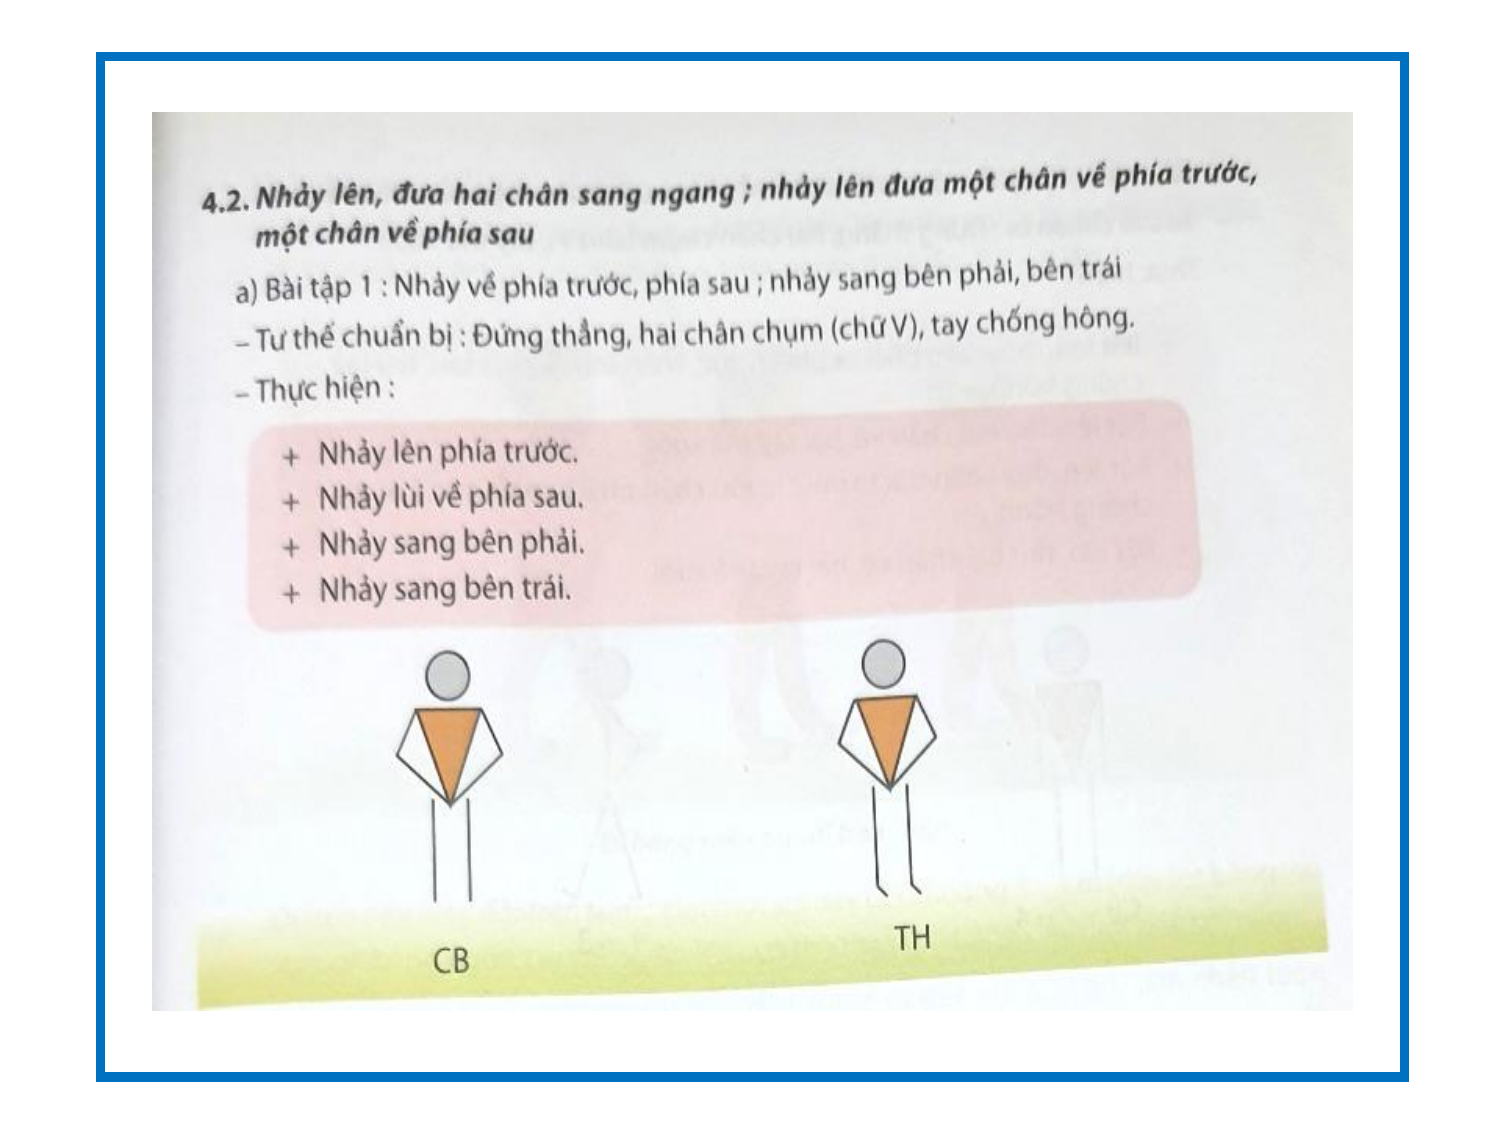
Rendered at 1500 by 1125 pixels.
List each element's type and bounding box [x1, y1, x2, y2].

picture [152, 112, 1353, 1012]
text_box [100, 56, 1405, 1077]
